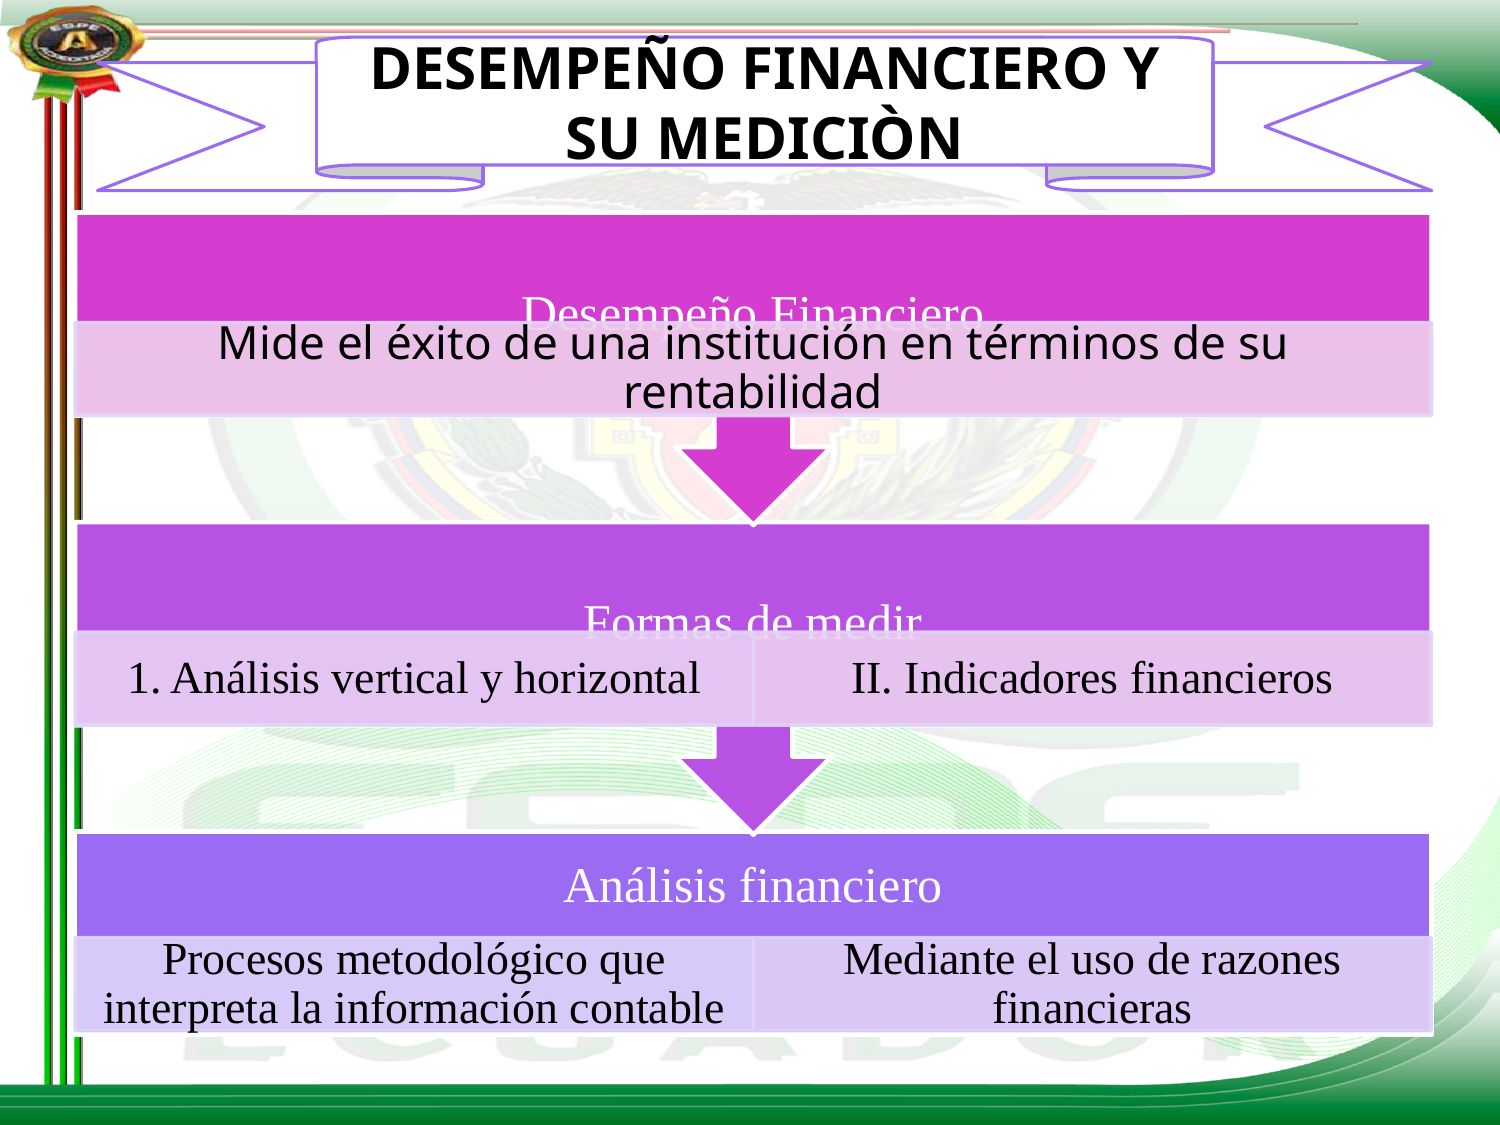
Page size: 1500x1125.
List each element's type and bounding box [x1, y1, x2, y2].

picture [0, 0, 1500, 1125]
text_box [74, 212, 1432, 1036]
